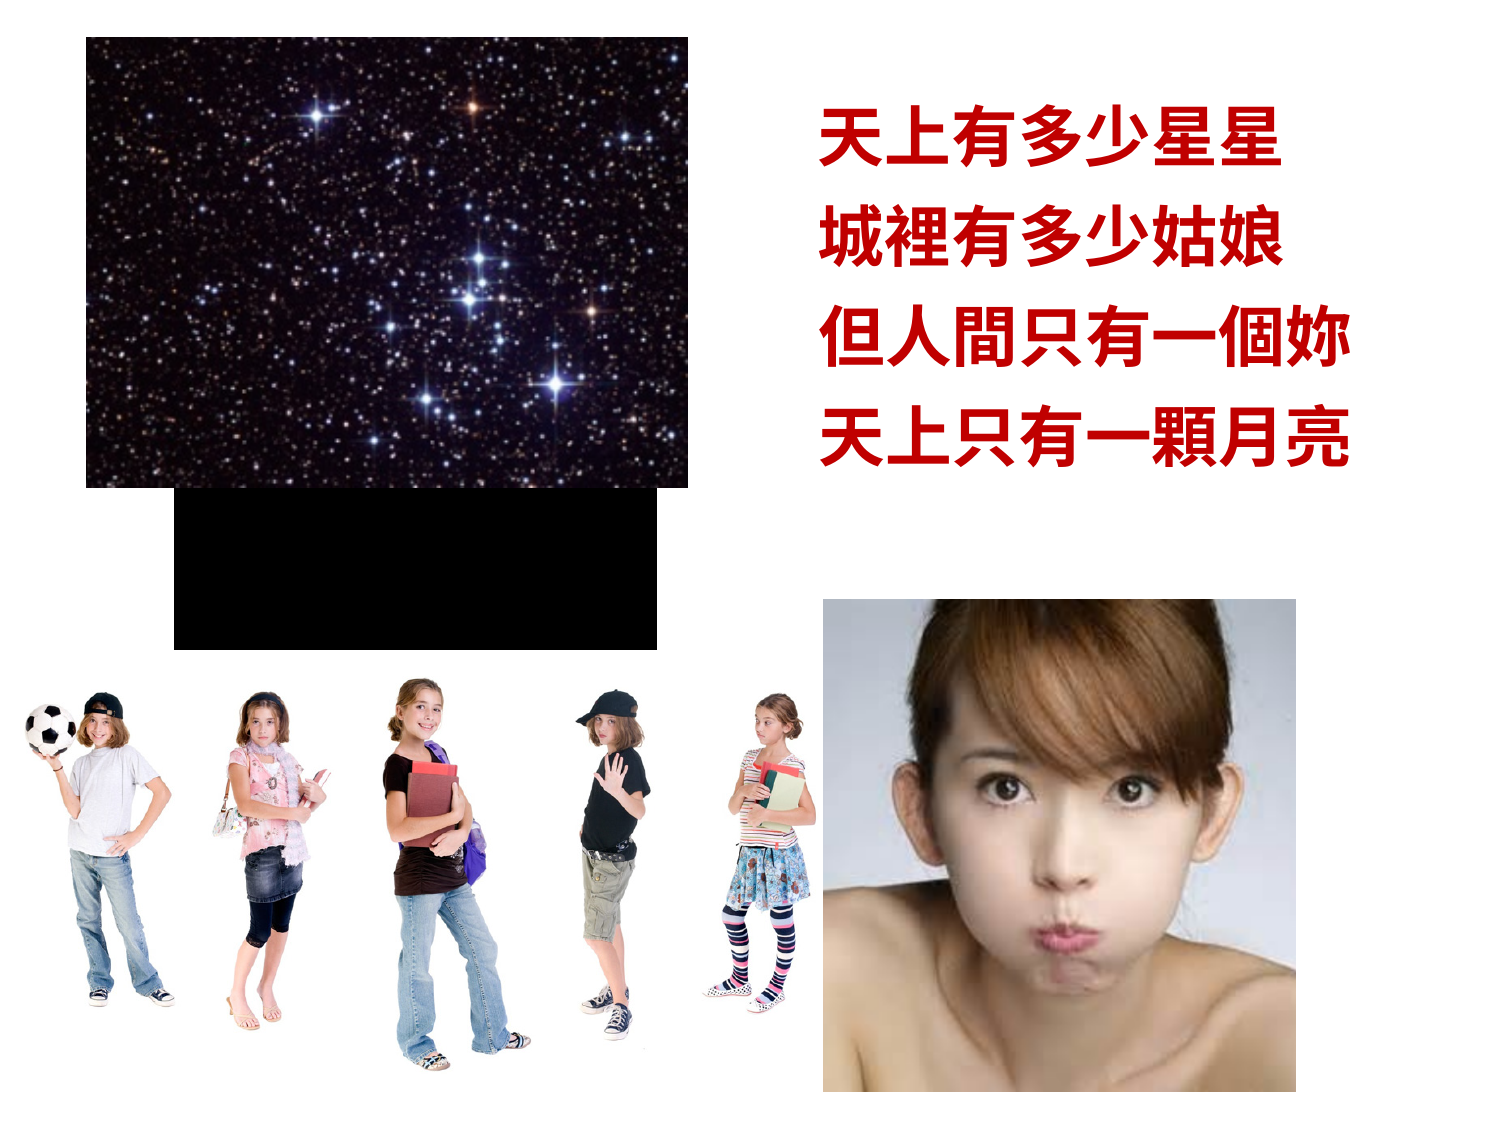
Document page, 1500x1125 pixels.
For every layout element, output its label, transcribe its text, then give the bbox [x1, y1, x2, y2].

text_box 城裡有多少姑娘 [803, 187, 1301, 283]
text_box 天上只有一顆月亮 [803, 387, 1368, 483]
text_box 天上有多少星星 [803, 87, 1301, 183]
picture [0, 37, 1296, 1092]
text_box 但人間只有一個妳 [803, 287, 1368, 383]
